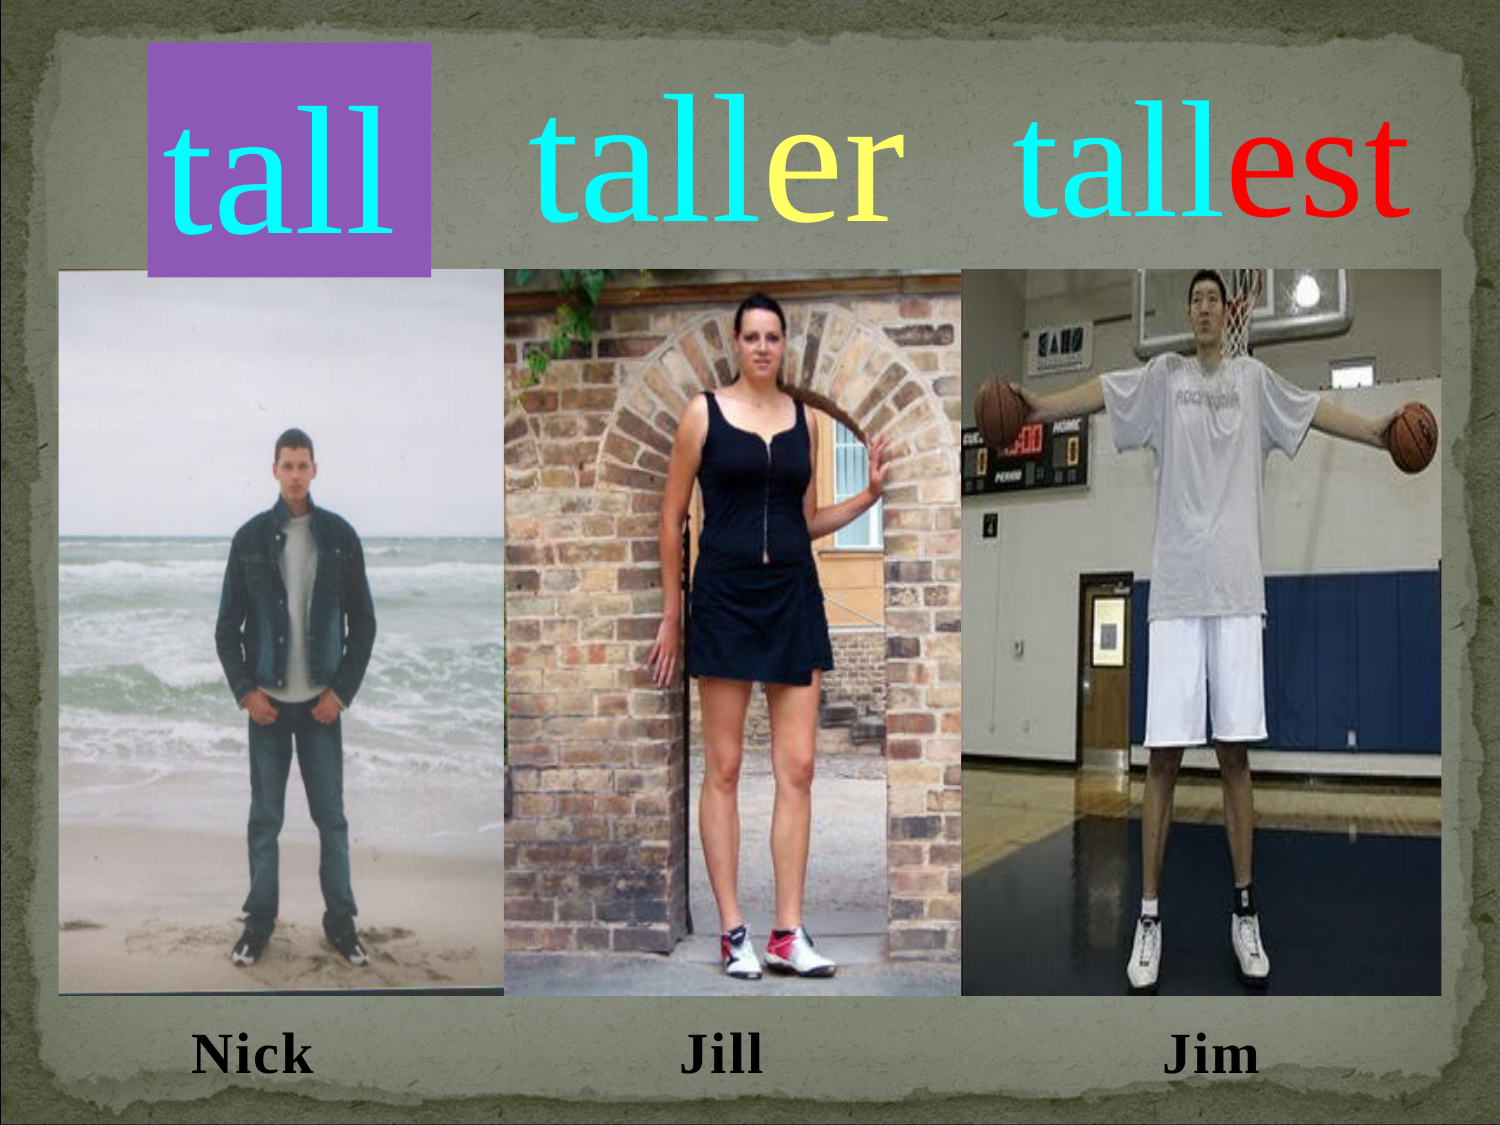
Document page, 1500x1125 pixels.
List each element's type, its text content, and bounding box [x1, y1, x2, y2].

text_box taller [513, 30, 939, 258]
subtitle Nick Jill Jim [93, 1007, 1465, 1125]
picture [0, 0, 1500, 1125]
text_box tallest [998, 42, 1459, 258]
text_box tall [147, 42, 432, 258]
